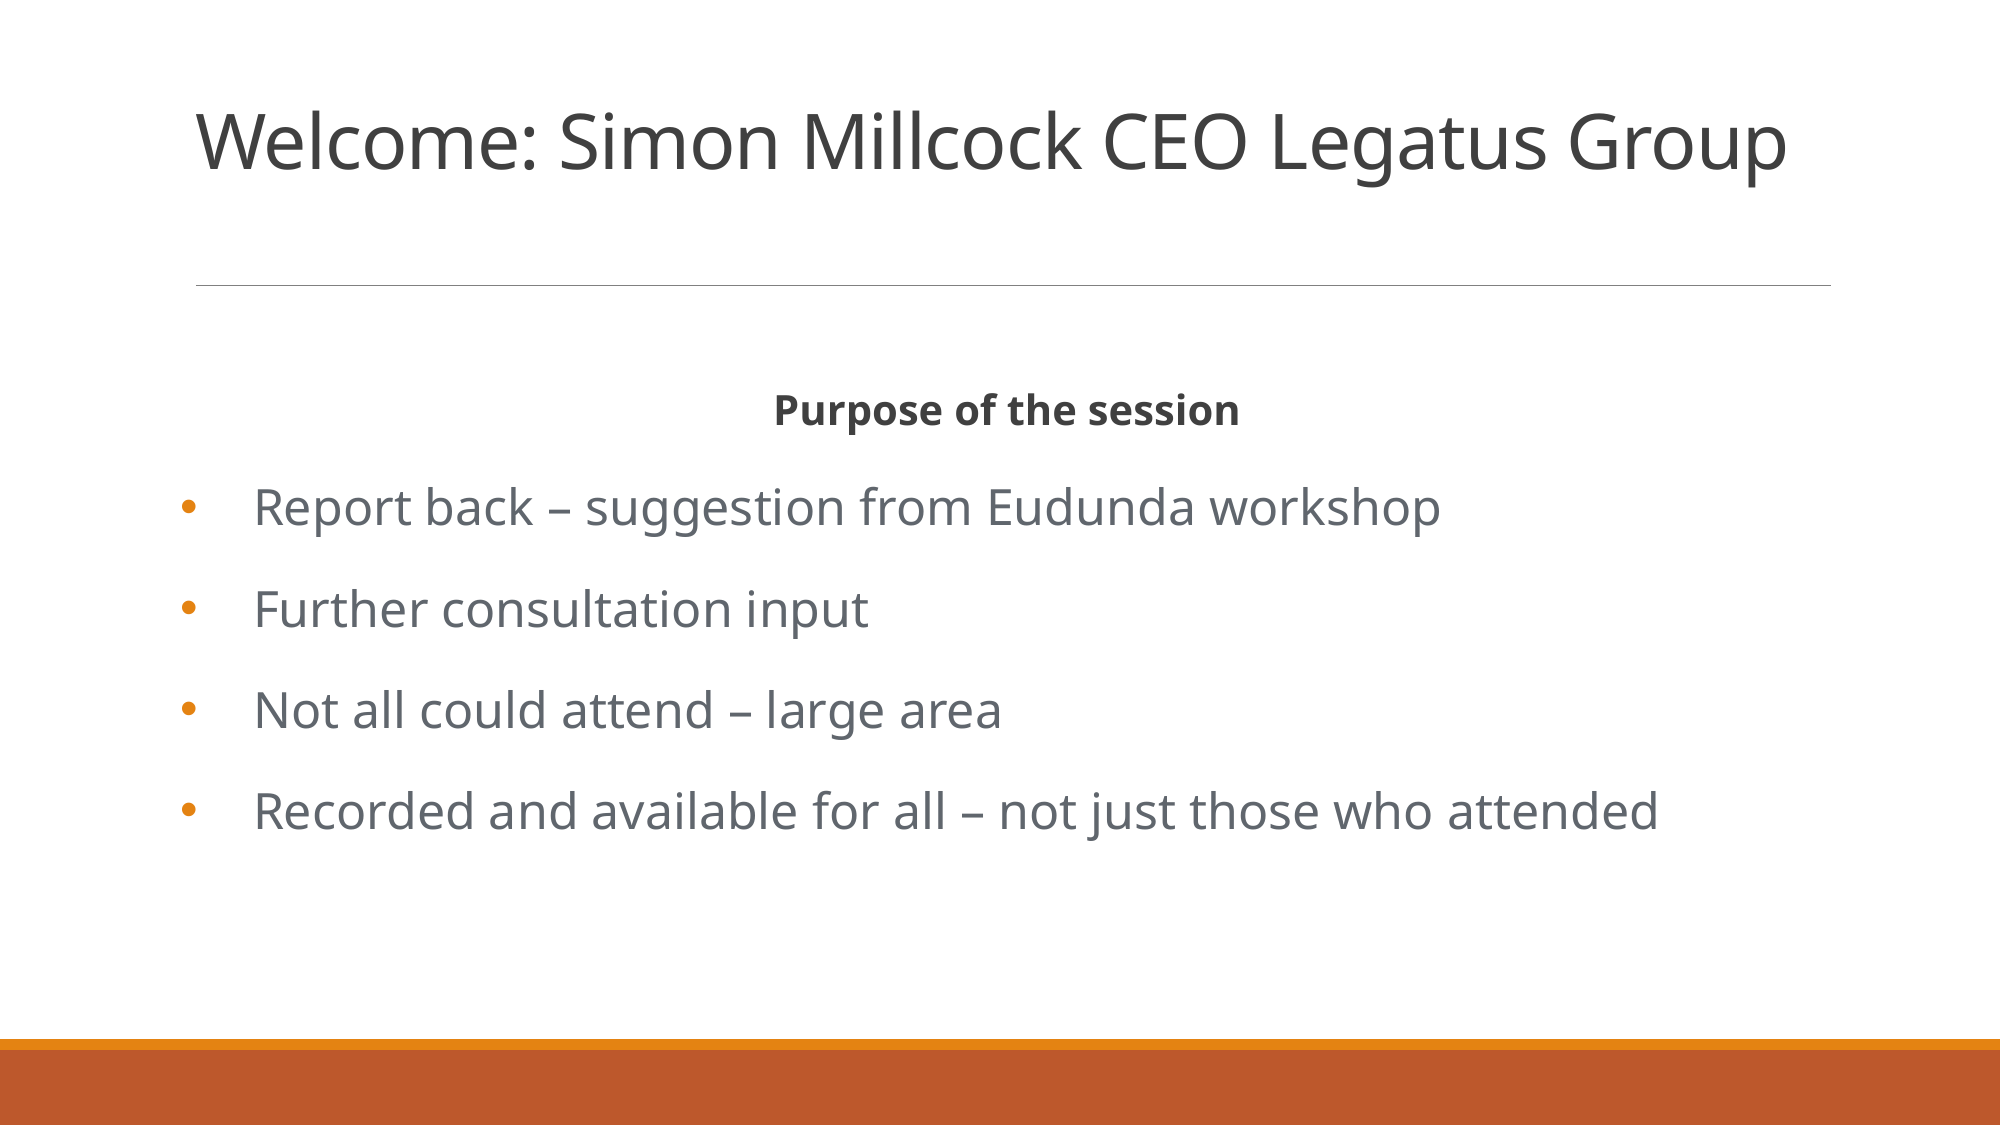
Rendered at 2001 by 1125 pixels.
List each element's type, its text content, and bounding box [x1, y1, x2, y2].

title Welcome: Simon Millcock CEO Legatus Group [180, 47, 1830, 285]
list Purpose of the session Report back – suggestion from Eudunda workshop Further consultation input Not all could attend – large area Recorded and available for all – not just those who attended [179, 302, 1830, 963]
